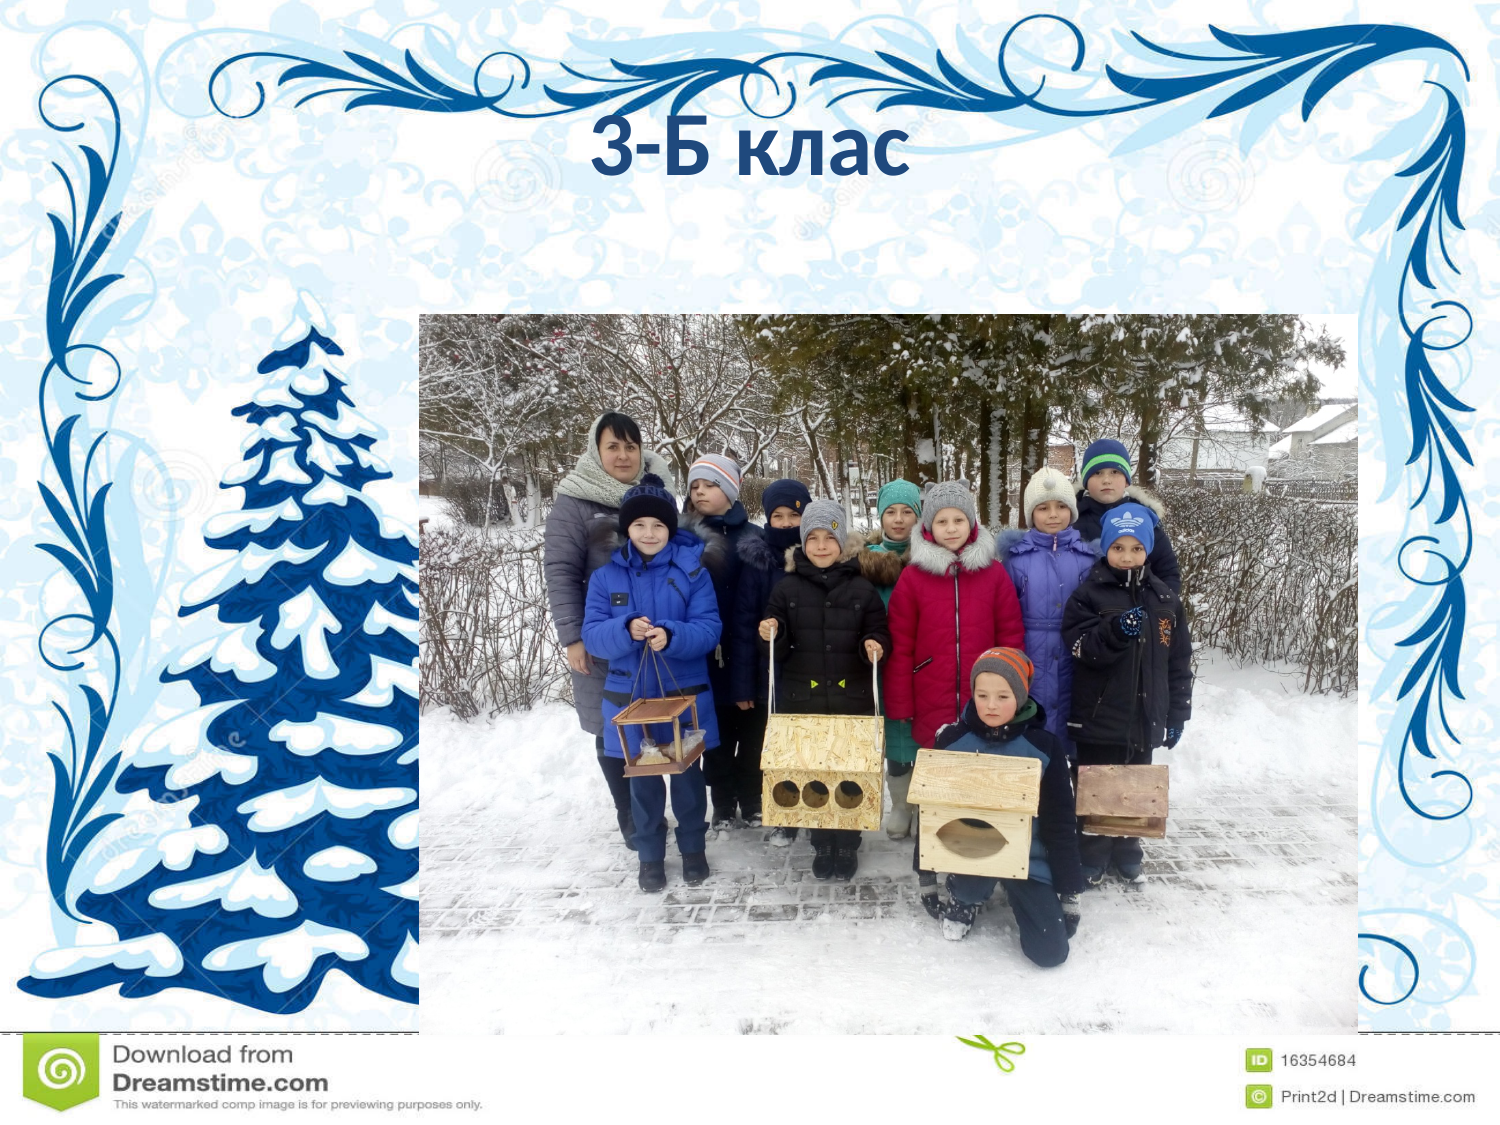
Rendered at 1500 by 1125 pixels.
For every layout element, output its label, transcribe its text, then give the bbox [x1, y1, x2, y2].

picture [0, 0, 1500, 1125]
title 3-Б клас [75, 45, 1425, 233]
